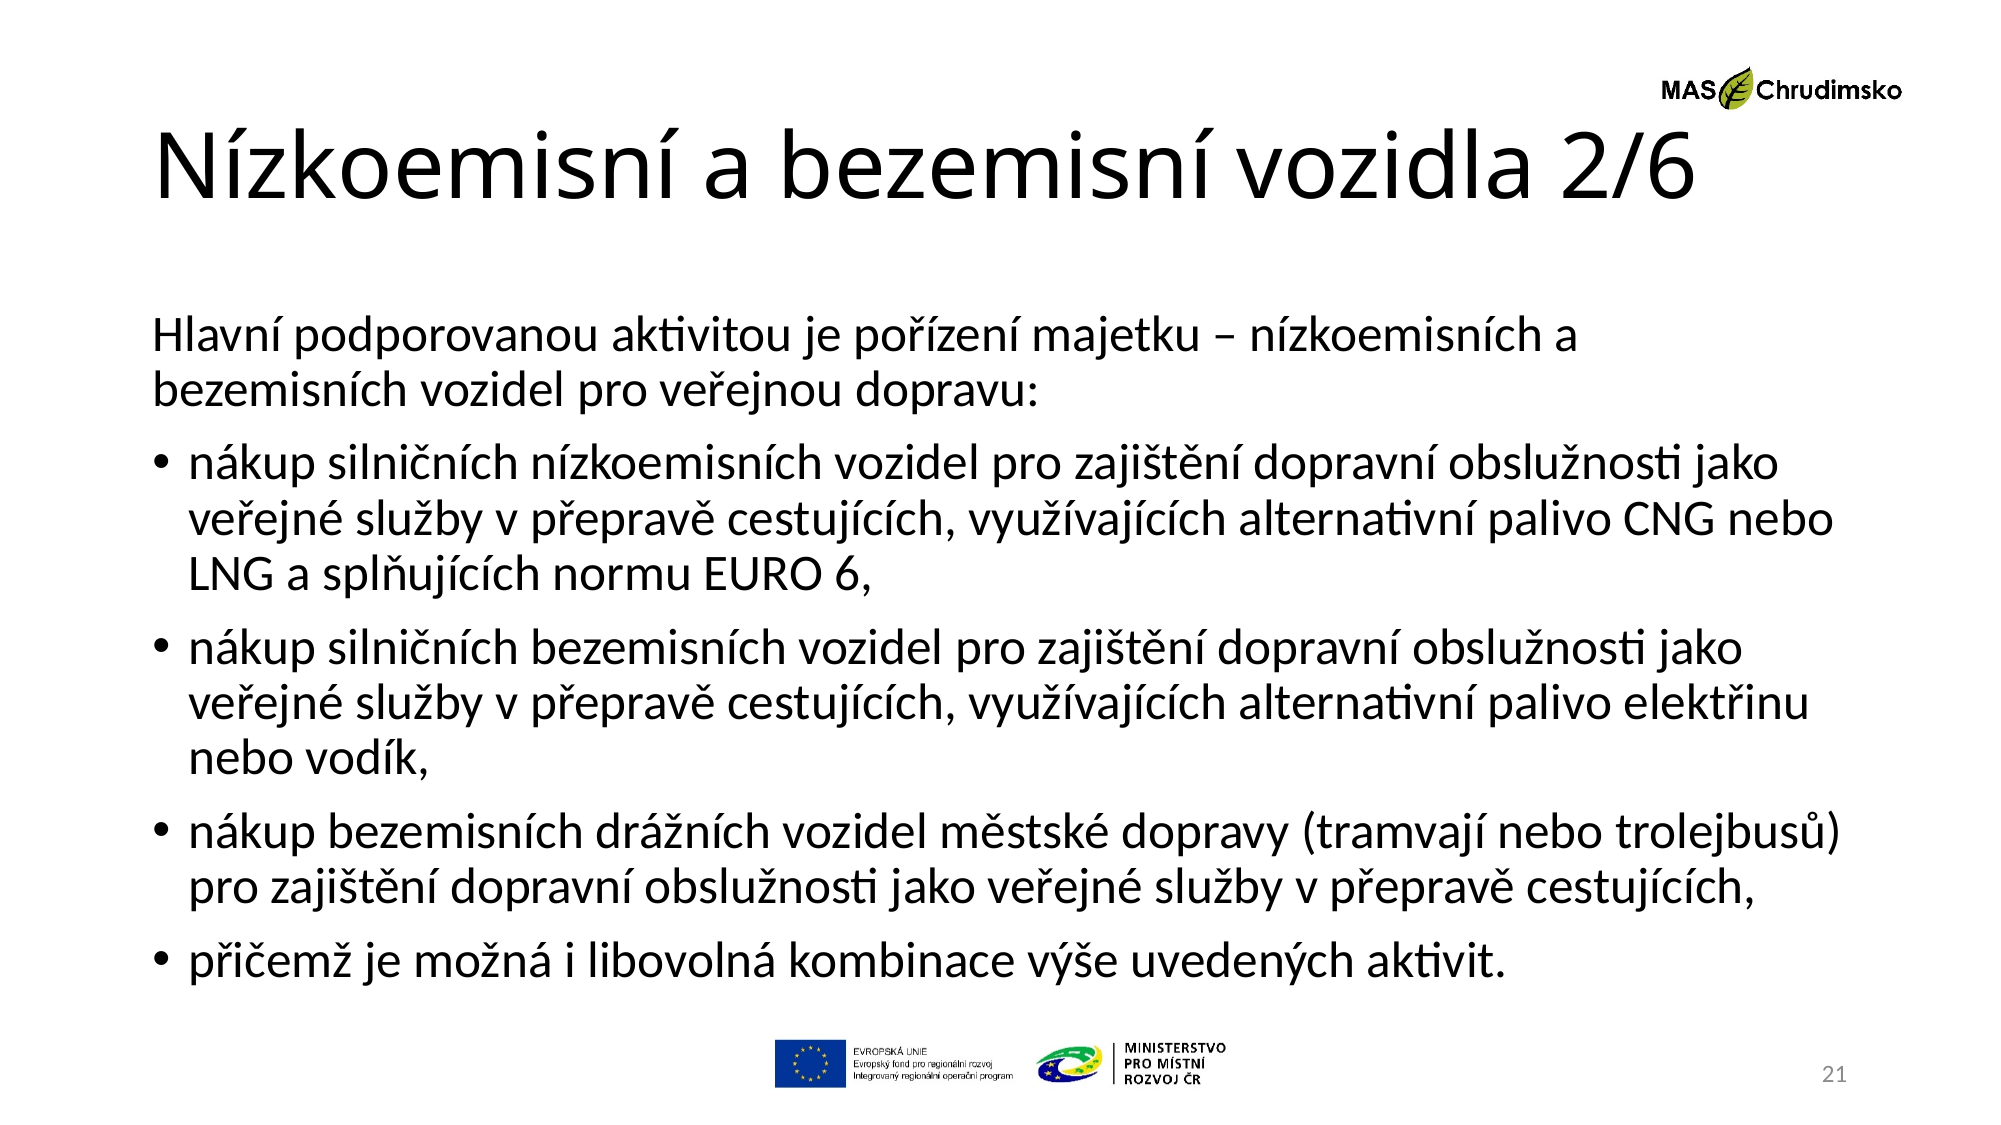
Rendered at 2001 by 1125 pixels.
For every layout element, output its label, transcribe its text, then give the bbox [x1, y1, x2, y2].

picture [1641, 59, 1922, 116]
list Hlavní podporovanou aktivitou je pořízení majetku – nízkoemisních a bezemisních vozidel pro veřejnou dopravu: nákup silničních nízkoemisních vozidel pro zajištění dopravní obslužnosti jako veřejné služby v přepravě cestujících, využívajících alternativní palivo CNG nebo LNG a splňujících normu EURO 6, nákup silničních bezemisních vozidel pro zajištění dopravní obslužnosti jako veřejné služby v přepravě cestujících, využívajících alternativní palivo elektřinu nebo vodík, nákup bezemisních drážních vozidel městské dopravy (tramvají nebo trolejbusů) pro zajištění dopravní obslužnosti jako veřejné služby v přepravě cestujících, přičemž je možná i libovolná kombinace výše uvedených aktivit. [137, 299, 1863, 1014]
picture [759, 1023, 1241, 1103]
title Nízkoemisní a bezemisní vozidla 2/6 [137, 59, 1863, 278]
slide_number 21 [1412, 1042, 1863, 1103]
